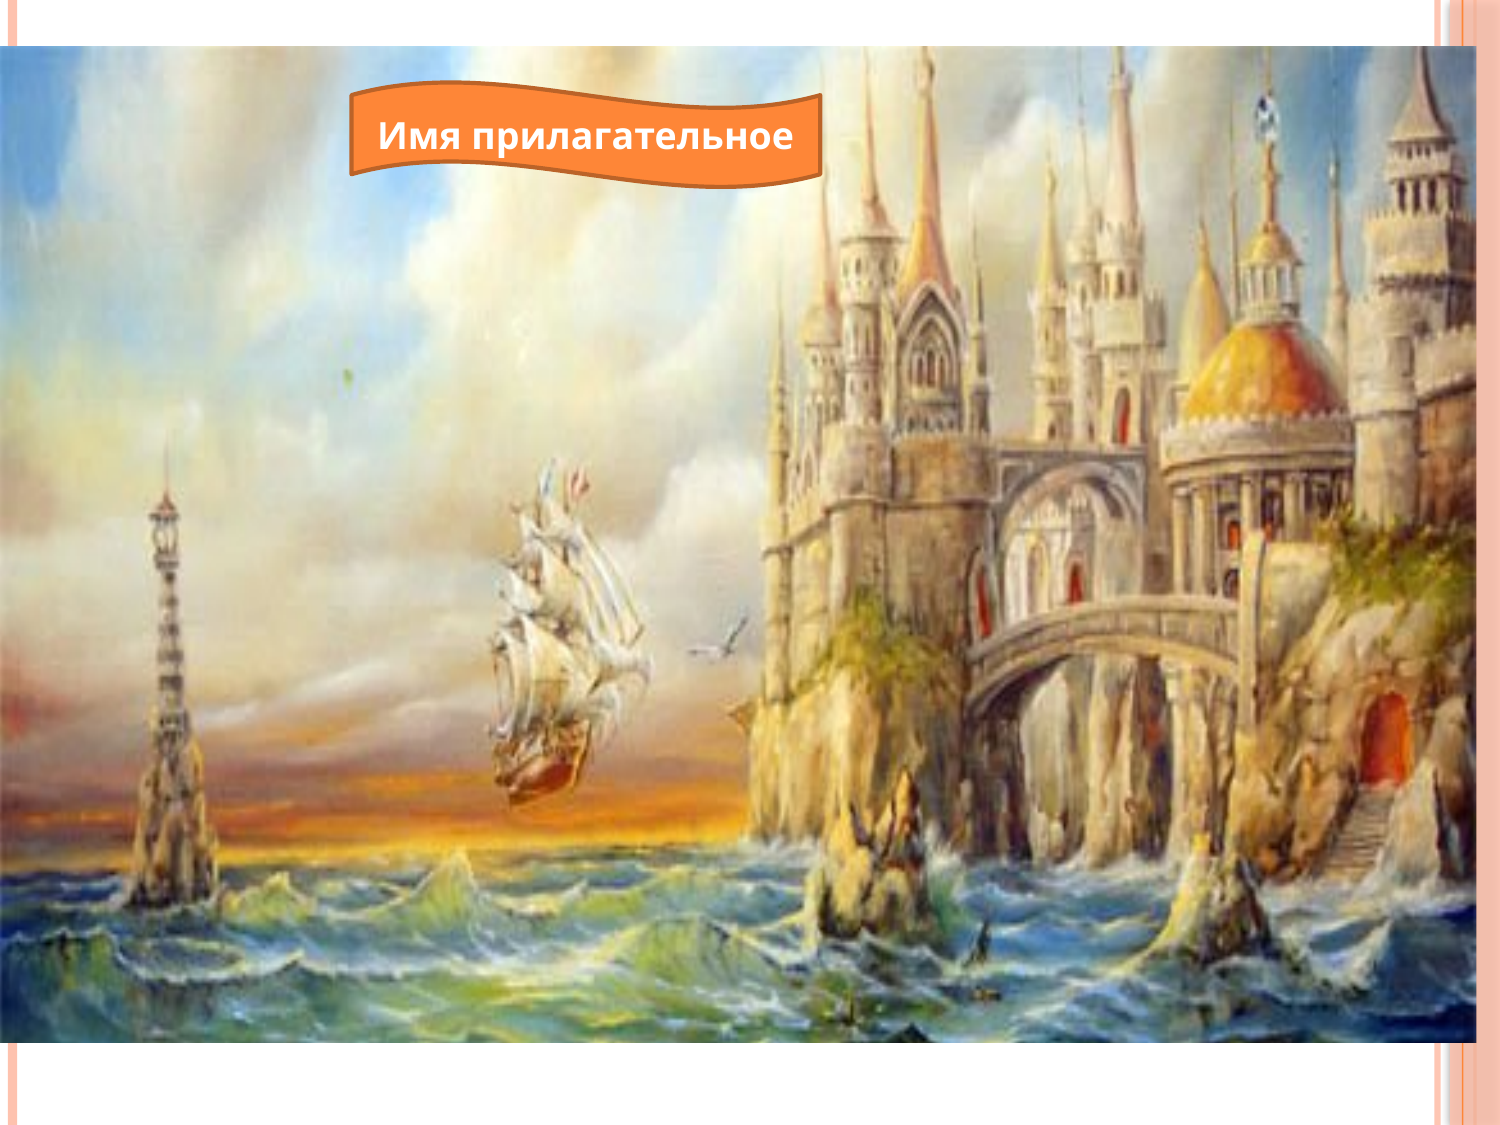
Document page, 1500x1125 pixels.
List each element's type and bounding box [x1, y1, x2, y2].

picture [0, 46, 1478, 1044]
